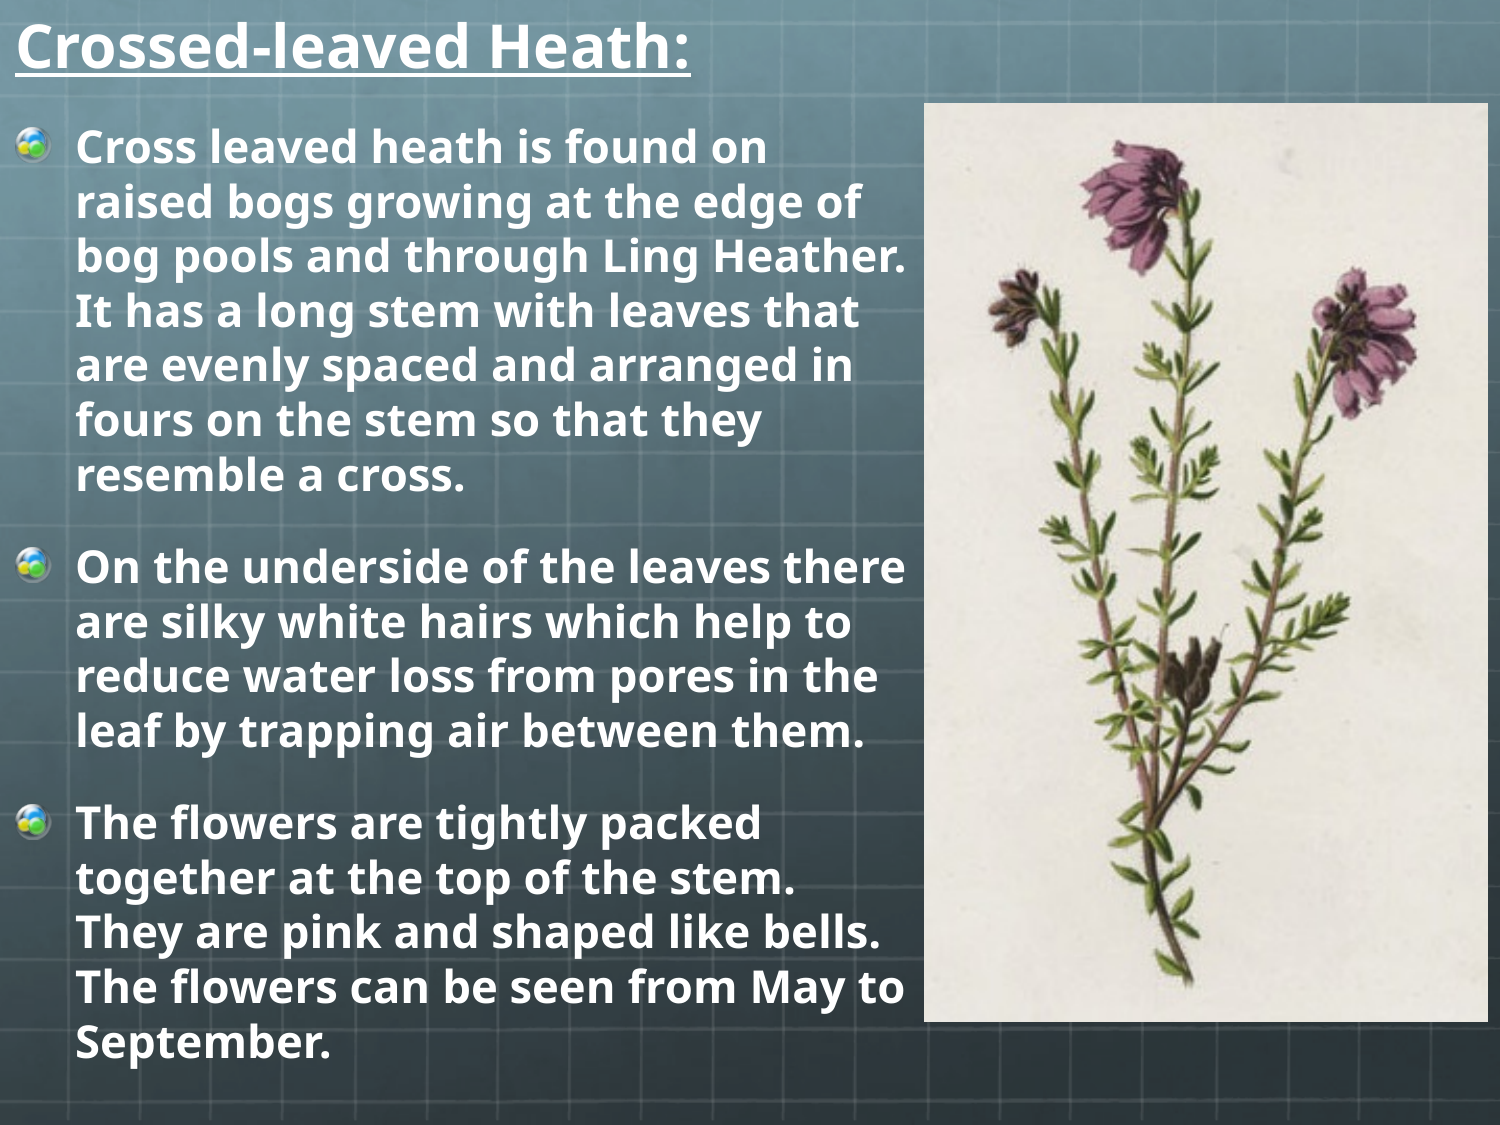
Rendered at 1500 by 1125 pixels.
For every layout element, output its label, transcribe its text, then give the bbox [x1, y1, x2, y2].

picture [15, 127, 52, 163]
picture [15, 804, 52, 840]
picture [15, 547, 52, 583]
picture [924, 0, 1500, 1125]
list Crossed-leaved Heath: Cross leaved heath is found on raised bogs growing at the edge of bog pools and through Ling Heather. It has a long stem with leaves that are evenly spaced and arranged in fours on the stem so that they resemble a cross. On the underside of the leaves there are silky white hairs which help to reduce water loss from pores in the leaf by trapping air between them. The flowers are tightly packed together at the top of the stem. They are pink and shaped like bells. The flowers can be seen from May to September. [0, 0, 925, 1125]
